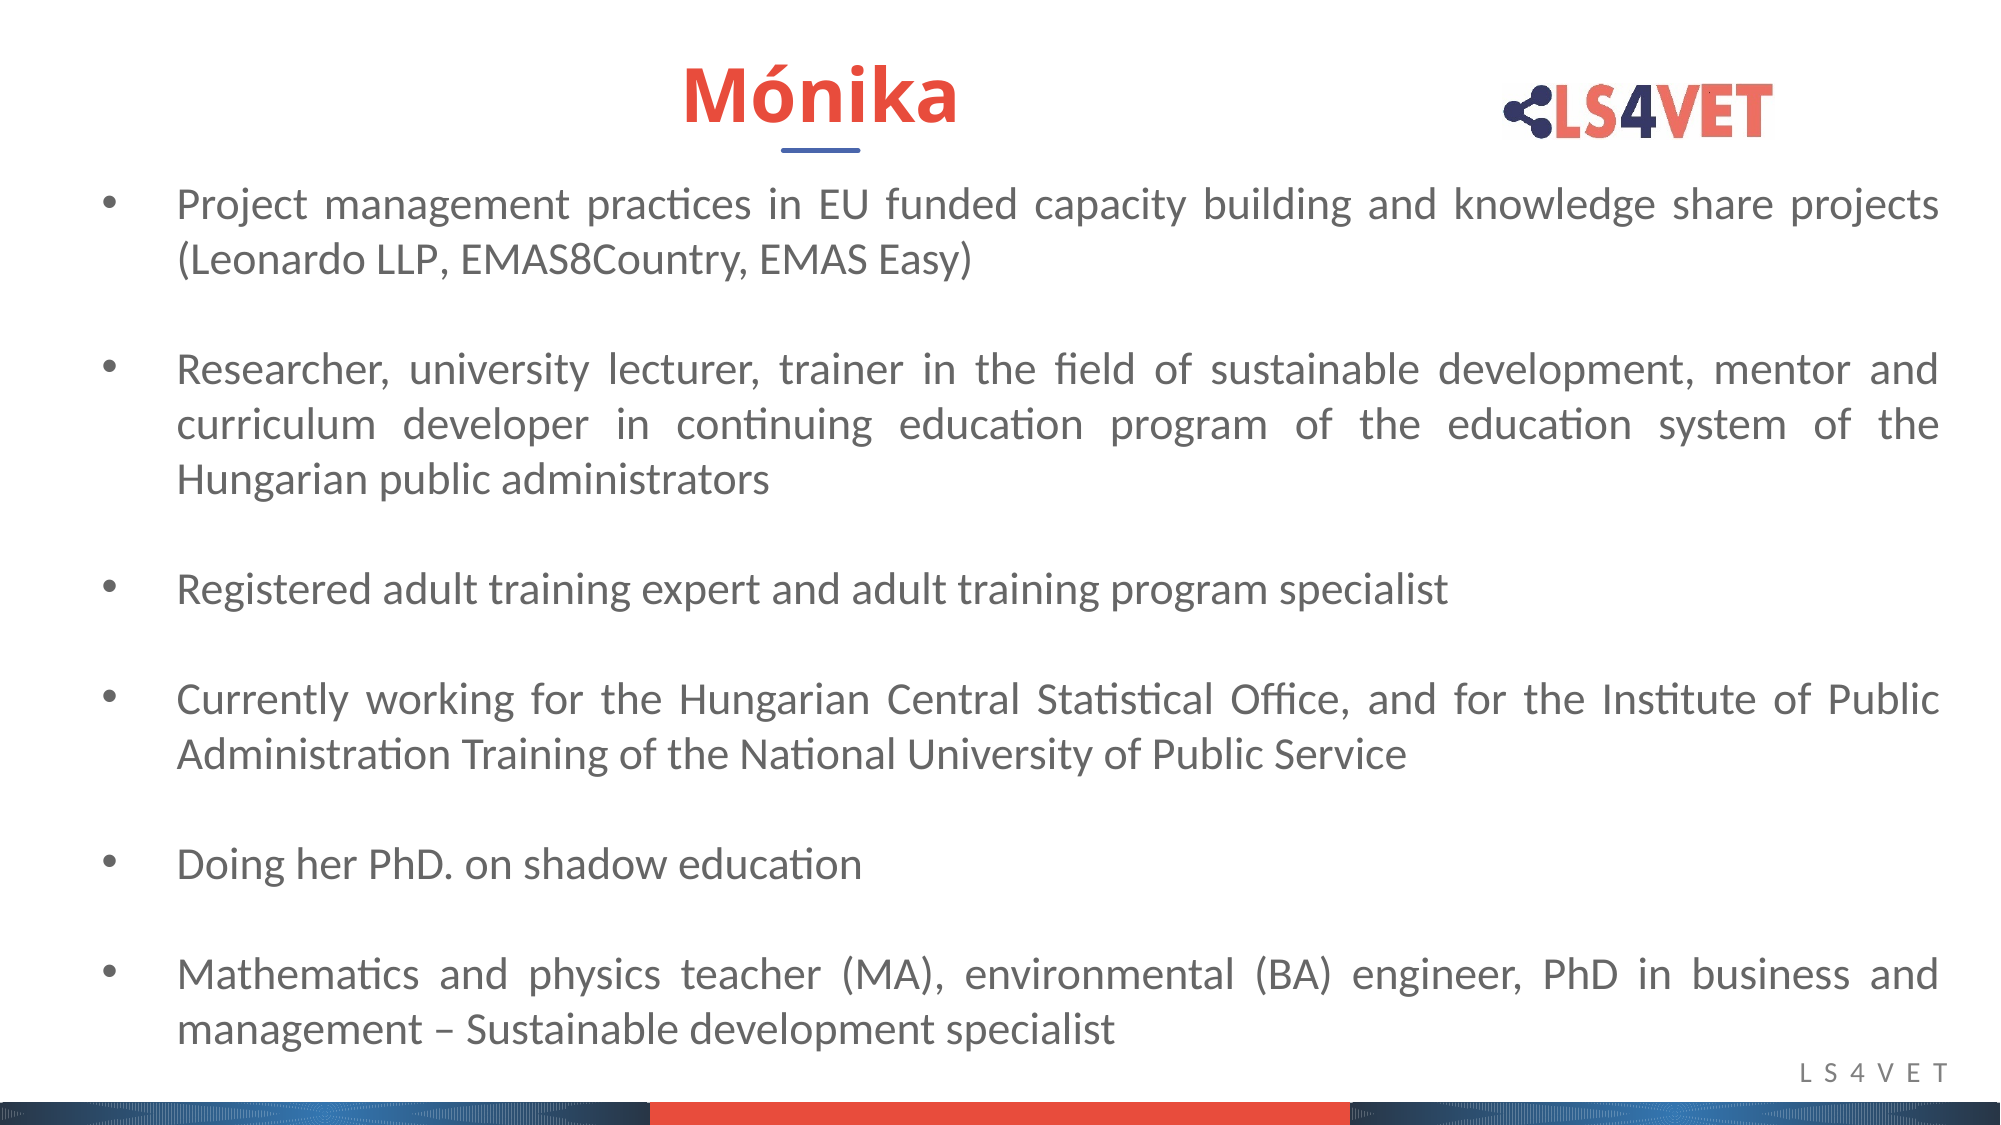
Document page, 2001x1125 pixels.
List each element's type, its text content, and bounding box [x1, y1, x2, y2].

text_box Mónika [680, 47, 962, 138]
text_box LS4VET [1626, 1050, 2000, 1106]
picture [1502, 82, 1775, 140]
text_box Project management practices in EU funded capacity building and knowledge share projects (Leonardo LLP, EMAS8Country, EMAS Easy) Researcher, university lecturer, trainer in the field of sustainable development, mentor and curriculum developer in continuing education program of the education system of the Hungarian public administrators Registered adult training expert and adult training program specialist Currently working for the Hungarian Central Statistical Office, and for the Institute of Public Administration Training of the National University of Public Service Doing her PhD. on shadow education Mathematics and physics teacher (MA), environmental (BA) engineer, PhD in business and management – Sustainable development specialist [101, 173, 1942, 952]
